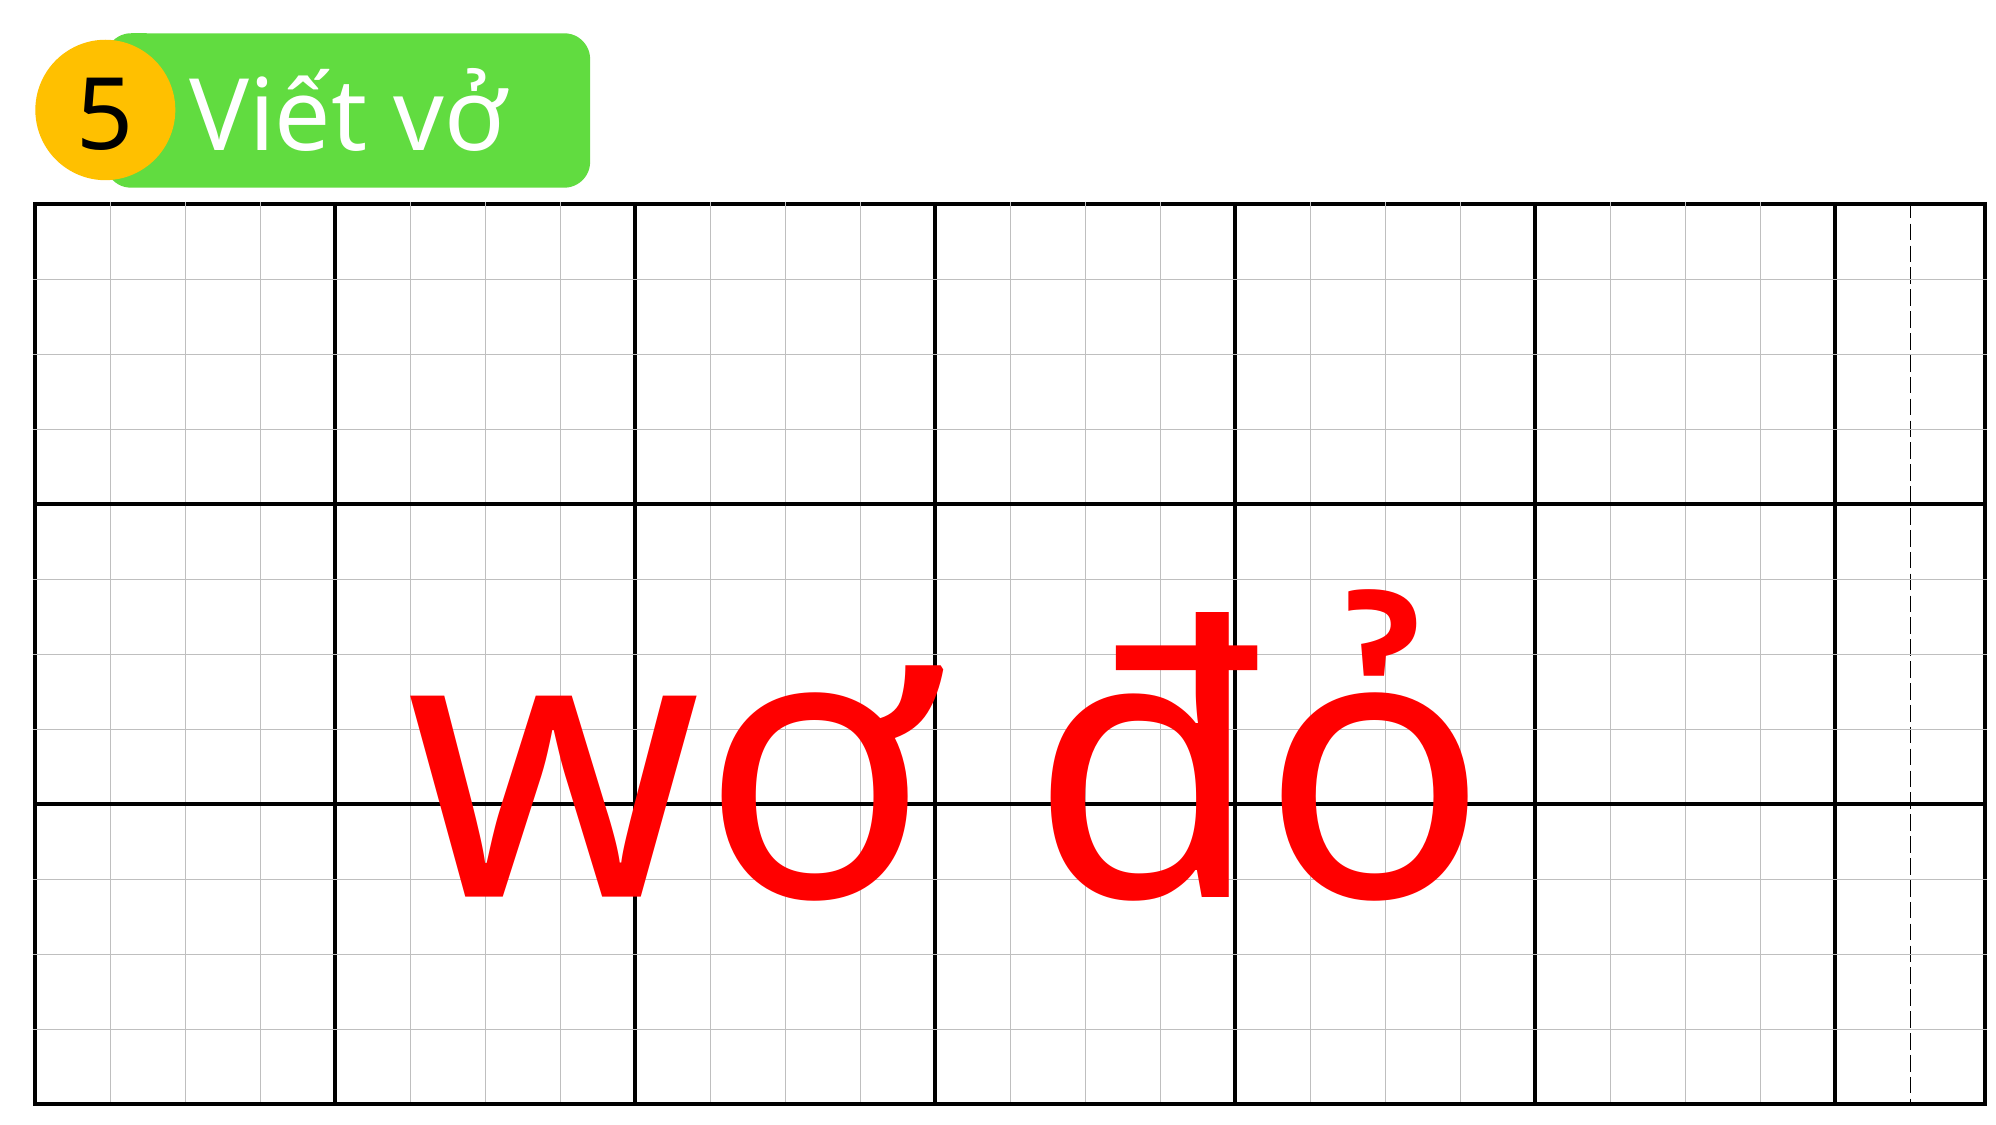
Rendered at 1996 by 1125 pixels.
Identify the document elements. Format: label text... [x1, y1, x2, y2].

table_cell [1161, 280, 1233, 354]
table_cell [1386, 280, 1460, 354]
table_cell [186, 806, 260, 879]
table_cell [1011, 506, 1085, 512]
table_cell [1761, 580, 1833, 654]
table_header [1086, 206, 1160, 279]
table_cell [37, 955, 110, 1029]
table_cell [261, 806, 333, 879]
table_cell [486, 280, 560, 354]
table_cell [411, 983, 485, 1029]
table_cell [1611, 730, 1685, 802]
table_cell [861, 430, 933, 502]
table_cell [186, 955, 260, 1029]
table_cell [1686, 280, 1760, 354]
table_cell [111, 955, 185, 1029]
table_cell [1237, 983, 1310, 1029]
table_cell [1086, 983, 1160, 1029]
table_cell [1910, 880, 1983, 954]
table_cell [186, 880, 260, 954]
table_cell [711, 1030, 785, 1102]
table_cell [37, 1030, 110, 1102]
table_cell [937, 506, 1010, 512]
table_cell [337, 655, 383, 729]
table_cell [1086, 506, 1160, 512]
table_cell [1461, 355, 1533, 429]
table_header [937, 206, 1010, 279]
table_cell [1761, 280, 1833, 354]
table_cell [1837, 355, 1910, 429]
table_cell [1686, 955, 1760, 1029]
table_cell [1537, 430, 1610, 502]
table_cell [37, 655, 110, 729]
table_header [1537, 206, 1610, 279]
table_cell [1761, 355, 1833, 429]
table_cell [1837, 430, 1910, 502]
table_cell [1311, 506, 1385, 512]
table_header [37, 206, 110, 279]
table_cell [1761, 430, 1833, 502]
table_cell [261, 655, 333, 729]
table_header [561, 206, 633, 279]
table_cell [1837, 655, 1910, 729]
table_cell [486, 506, 560, 512]
table_cell [1537, 1030, 1610, 1102]
table_cell [1086, 430, 1160, 502]
table_cell [261, 880, 333, 954]
table_cell [1761, 806, 1833, 879]
table_cell [1761, 655, 1833, 729]
table_header [261, 206, 333, 279]
table_cell [261, 280, 333, 354]
table_cell [261, 506, 333, 579]
table_cell [1611, 806, 1685, 879]
table_cell [786, 355, 860, 429]
table_cell [937, 983, 1010, 1029]
table_cell [1837, 806, 1910, 879]
table_cell [1311, 355, 1385, 429]
table_cell [861, 1030, 933, 1102]
table_cell [111, 430, 185, 502]
table_header [186, 206, 260, 279]
table_cell [111, 655, 185, 729]
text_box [35, 33, 591, 188]
table_header [486, 206, 560, 279]
table_cell [261, 355, 333, 429]
table_cell [186, 355, 260, 429]
table_cell [111, 280, 185, 354]
table_cell [1011, 355, 1085, 429]
table_cell [786, 430, 860, 502]
table_cell [1537, 280, 1610, 354]
table_cell [1837, 580, 1910, 654]
table_cell [561, 355, 633, 429]
table_cell [411, 355, 485, 429]
table_cell [1761, 880, 1833, 954]
table_cell [1686, 1030, 1760, 1102]
table_cell [411, 430, 485, 502]
table_cell [1686, 730, 1760, 802]
table_cell [337, 955, 410, 1029]
table_cell [1537, 355, 1610, 429]
table_cell [1611, 1030, 1685, 1102]
table_cell [711, 983, 785, 1029]
table_cell [637, 1030, 710, 1102]
table_cell [937, 430, 1010, 502]
table_cell [1461, 983, 1533, 1029]
table_header [111, 206, 185, 279]
table_cell [337, 806, 383, 879]
table_cell [37, 580, 110, 654]
table_cell [1611, 430, 1685, 502]
table_header [1761, 206, 1833, 279]
table_cell [486, 1030, 560, 1102]
table_cell [337, 506, 410, 579]
table_cell [37, 355, 110, 429]
table_cell [561, 983, 633, 1029]
table_cell [1686, 506, 1760, 579]
table_cell [1910, 655, 1983, 729]
table_cell [1461, 280, 1533, 354]
table_cell [1837, 1030, 1910, 1102]
table_cell [261, 430, 333, 502]
table_cell [1237, 506, 1310, 512]
table_cell [37, 430, 110, 502]
table_cell [1837, 730, 1910, 802]
table_header [1611, 206, 1685, 279]
text_box wơ đỏ [383, 512, 1610, 983]
table_cell [1910, 730, 1983, 802]
table_cell [637, 430, 710, 502]
table_cell [1386, 1030, 1460, 1102]
table_cell [1611, 655, 1685, 729]
table_cell [861, 983, 933, 1029]
table_header [1837, 206, 1910, 279]
table_cell [111, 506, 185, 579]
table_cell [37, 280, 110, 354]
table_cell [337, 430, 410, 502]
table_cell [1910, 580, 1983, 654]
table_cell [1386, 506, 1460, 512]
table_cell [1611, 355, 1685, 429]
table_cell [337, 880, 383, 954]
table_cell [111, 806, 185, 879]
table_cell [1910, 506, 1983, 579]
table_cell [186, 730, 260, 802]
table_cell [637, 506, 710, 512]
table_header [1910, 206, 1983, 279]
table_cell [261, 580, 333, 654]
table_cell [1011, 1030, 1085, 1102]
table_cell [711, 355, 785, 429]
table_header [637, 206, 710, 279]
table_cell [1086, 280, 1160, 354]
table_cell [637, 355, 710, 429]
table_cell [1761, 506, 1833, 579]
table_cell [561, 280, 633, 354]
table_cell [1910, 955, 1983, 1029]
table_cell [1686, 880, 1760, 954]
table_cell [1837, 280, 1910, 354]
table_cell [1910, 1030, 1983, 1102]
table_header [1011, 206, 1085, 279]
table_header [1386, 206, 1460, 279]
table_cell [111, 355, 185, 429]
table_cell [261, 730, 333, 802]
table_cell [937, 355, 1010, 429]
table_cell [1011, 280, 1085, 354]
table_cell [1611, 580, 1685, 654]
table_cell [561, 506, 633, 512]
table_cell [486, 983, 560, 1029]
table_cell [1011, 430, 1085, 502]
table_cell [1161, 506, 1233, 512]
table_cell [486, 430, 560, 502]
table_cell [186, 506, 260, 579]
table_cell [1761, 1030, 1833, 1102]
table_cell [337, 730, 383, 802]
table_cell [1611, 506, 1685, 579]
table_cell [1386, 430, 1460, 502]
table_cell [337, 280, 410, 354]
table_cell [337, 355, 410, 429]
table_cell [37, 730, 110, 802]
table_cell [1461, 430, 1533, 502]
table_cell [1837, 506, 1910, 579]
table_cell [111, 580, 185, 654]
table_cell [111, 880, 185, 954]
table_cell [861, 355, 933, 429]
table_cell [937, 1030, 1010, 1102]
table_cell [37, 880, 110, 954]
table_cell [937, 280, 1010, 354]
table_cell [1761, 955, 1833, 1029]
table_cell [1910, 280, 1983, 354]
table_header [337, 206, 410, 279]
table_cell [1311, 430, 1385, 502]
table_cell [337, 580, 383, 654]
table_cell [1461, 506, 1533, 512]
table_cell [1086, 355, 1160, 429]
table_cell [786, 1030, 860, 1102]
table_cell [786, 280, 860, 354]
table_cell [861, 280, 933, 354]
table_cell [1161, 355, 1233, 429]
table_cell [1910, 355, 1983, 429]
table_cell [561, 430, 633, 502]
table_cell [1537, 506, 1610, 512]
table_header [411, 206, 485, 279]
table_header [1461, 206, 1533, 279]
table_cell [561, 1030, 633, 1102]
table_cell [711, 430, 785, 502]
table_cell [1837, 955, 1910, 1029]
table_cell [637, 280, 710, 354]
table_cell [1686, 355, 1760, 429]
table_header [861, 206, 933, 279]
table_cell [261, 955, 333, 1029]
table_cell [1311, 280, 1385, 354]
table_cell [1461, 1030, 1533, 1102]
table_cell [186, 1030, 260, 1102]
table_cell [1910, 806, 1983, 879]
table_cell [111, 1030, 185, 1102]
table_cell [1611, 955, 1685, 1029]
table_cell [637, 983, 710, 1029]
table_cell [711, 506, 785, 512]
table_cell [111, 730, 185, 802]
table_cell [37, 806, 110, 879]
table_cell [1910, 430, 1983, 502]
table_cell [1386, 983, 1460, 1029]
table_cell [486, 355, 560, 429]
table_cell [786, 506, 860, 512]
table_cell [1161, 430, 1233, 502]
table_cell [186, 430, 260, 502]
table_cell [411, 506, 485, 512]
table_header [1311, 206, 1385, 279]
table_cell [1237, 430, 1310, 502]
table_header [1686, 206, 1760, 279]
table_cell [337, 1030, 410, 1102]
table_cell [1686, 655, 1760, 729]
table_cell [711, 280, 785, 354]
table_cell [411, 280, 485, 354]
table_header [1161, 206, 1233, 279]
table_cell [1386, 355, 1460, 429]
table_cell [1537, 983, 1610, 1029]
table_cell [1611, 280, 1685, 354]
table_cell [1161, 1030, 1233, 1102]
table_cell [1686, 580, 1760, 654]
table_cell [186, 580, 260, 654]
table_cell [861, 506, 933, 512]
table_cell [1237, 355, 1310, 429]
table_cell [1237, 280, 1310, 354]
table_cell [1686, 430, 1760, 502]
table_header [1237, 206, 1310, 279]
table_cell [37, 506, 110, 579]
table_cell [186, 655, 260, 729]
table_cell [1686, 806, 1760, 879]
table_cell [261, 1030, 333, 1102]
table_cell [1311, 1030, 1385, 1102]
table_cell [1237, 1030, 1310, 1102]
table_header [711, 206, 785, 279]
table_cell [1761, 730, 1833, 802]
table_cell [411, 1030, 485, 1102]
table_cell [786, 983, 860, 1029]
table_cell [1161, 983, 1233, 1029]
table_cell [1311, 983, 1385, 1029]
table_cell [186, 280, 260, 354]
table_cell [1611, 880, 1685, 954]
table_cell [1086, 1030, 1160, 1102]
table_header [786, 206, 860, 279]
table_cell [1837, 880, 1910, 954]
table_cell [1011, 983, 1085, 1029]
